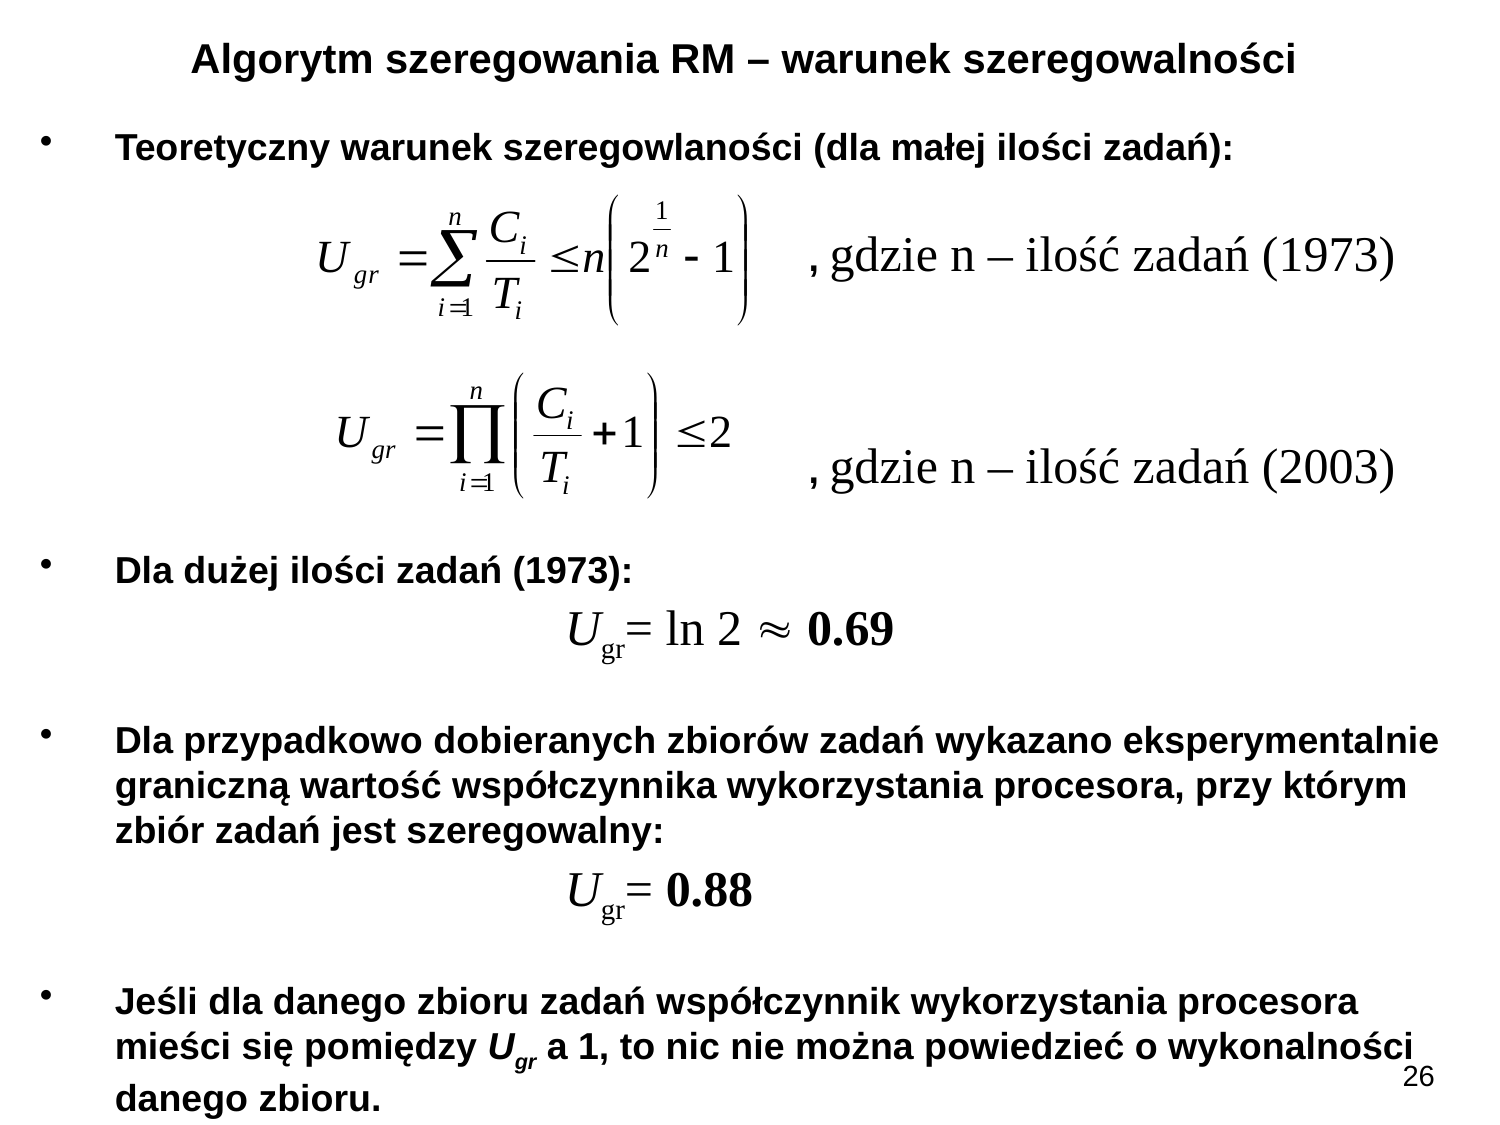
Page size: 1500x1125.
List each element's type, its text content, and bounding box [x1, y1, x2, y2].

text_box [312, 187, 759, 334]
text_box Teoretyczny warunek szeregowlaności (dla małej ilości zadań): , gdzie n – ilość zadań (1973) , gdzie n – ilość zadań (2003) Dla dużej ilości zadań (1973): Ugr= ln 2  0.69 Dla przypadkowo dobieranych zbiorów zadań wykazano eksperymentalnie graniczną wartość współczynnika wykorzystania procesora, przy którym zbiór zadań jest szeregowalny: Ugr= 0.88 Jeśli dla danego zbioru zadań współczynnik wykorzystania procesora mieści się pomiędzy Ugr a 1, to nic nie można powiedzieć o wykonalności danego zbioru. [24, 115, 1488, 1125]
text_box Algorytm szeregowania RM – warunek szeregowalności [37, 24, 1450, 90]
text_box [331, 362, 740, 509]
